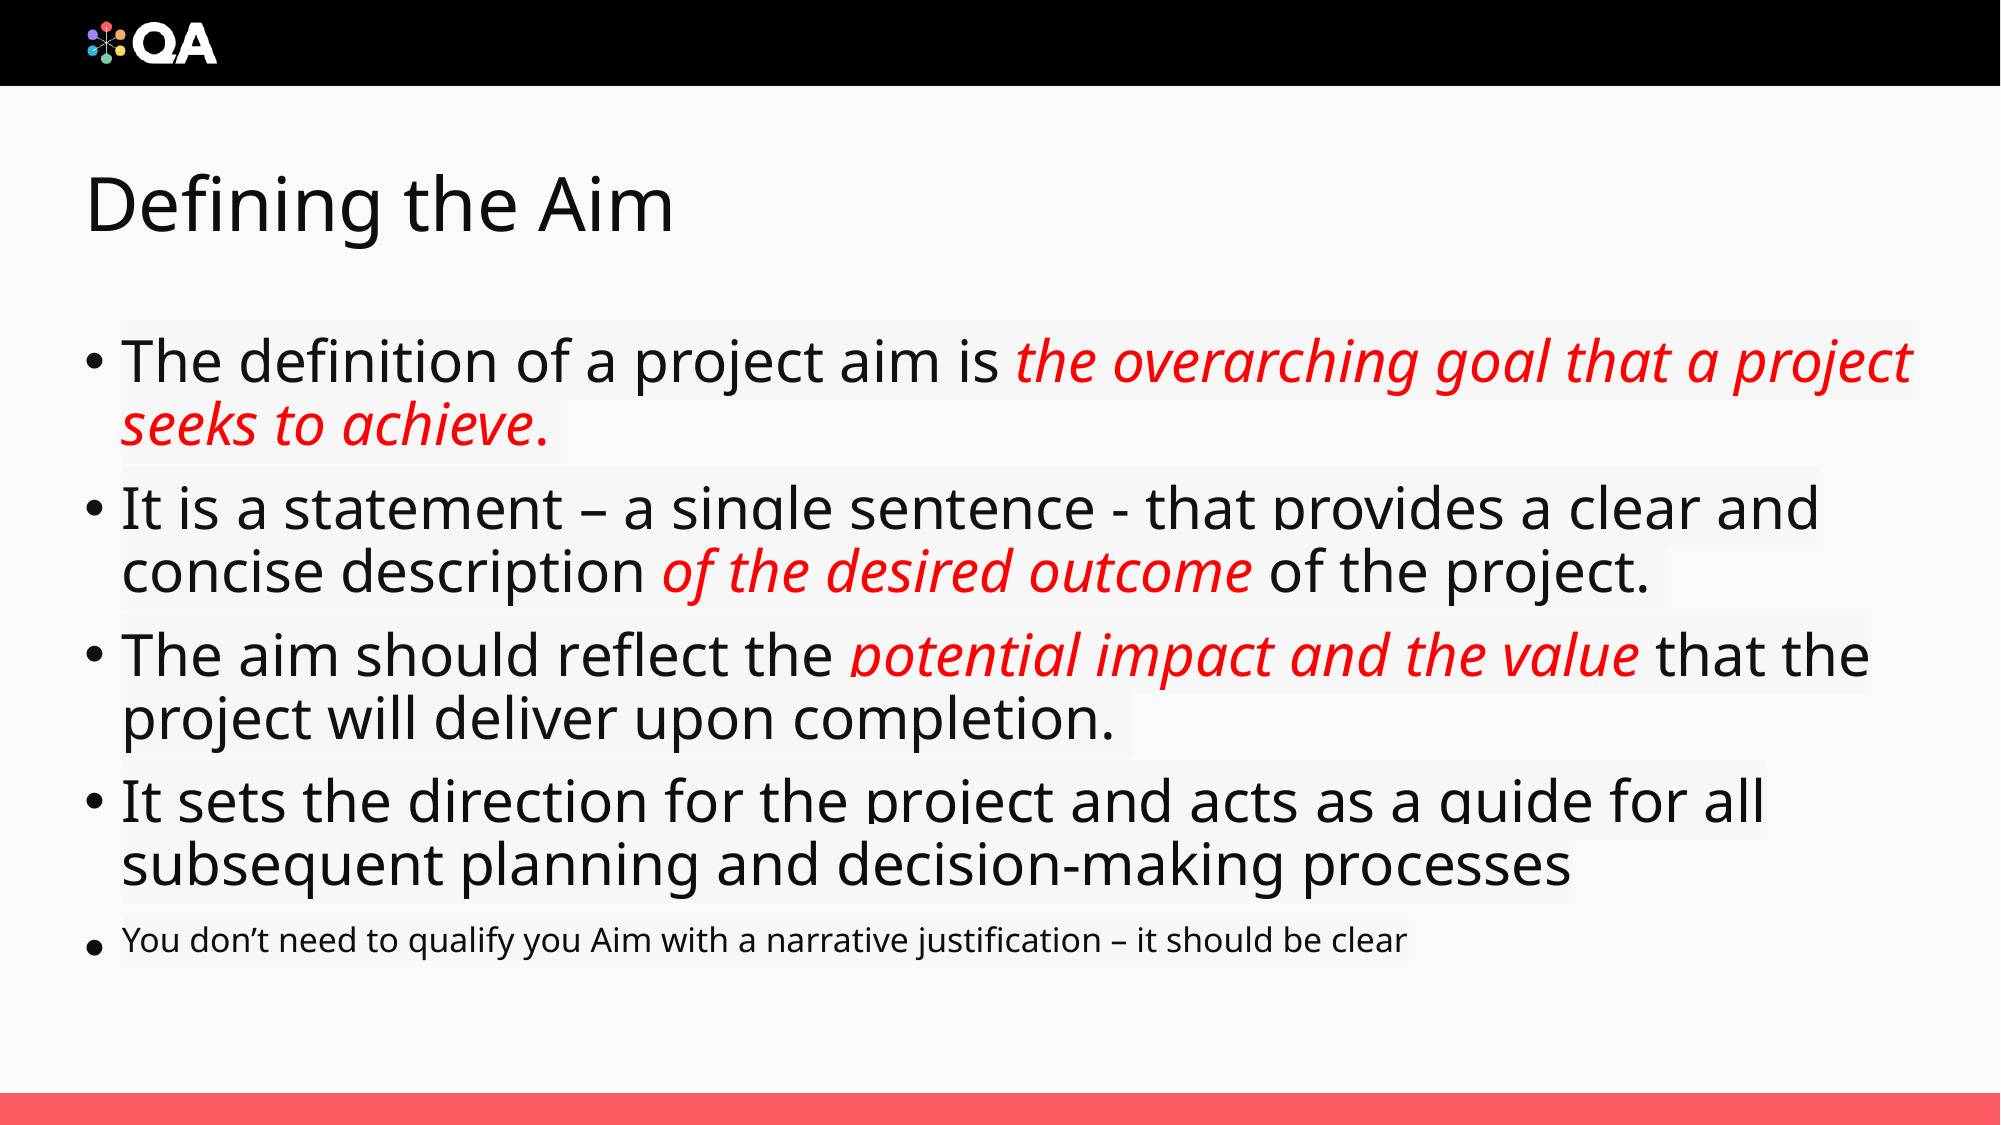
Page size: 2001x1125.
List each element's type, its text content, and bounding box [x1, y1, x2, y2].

picture [0, 0, 2001, 1125]
title Defining the Aim [84, 159, 1916, 278]
list The definition of a project aim is the overarching goal that a project seeks to achieve. It is a statement – a single sentence - that provides a clear and concise description of the desired outcome of the project. The aim should reflect the potential impact and the value that the project will deliver upon completion. It sets the direction for the project and acts as a guide for all subsequent planning and decision-making processes You don’t need to qualify you Aim with a narrative justification – it should be clear [84, 324, 1916, 1035]
